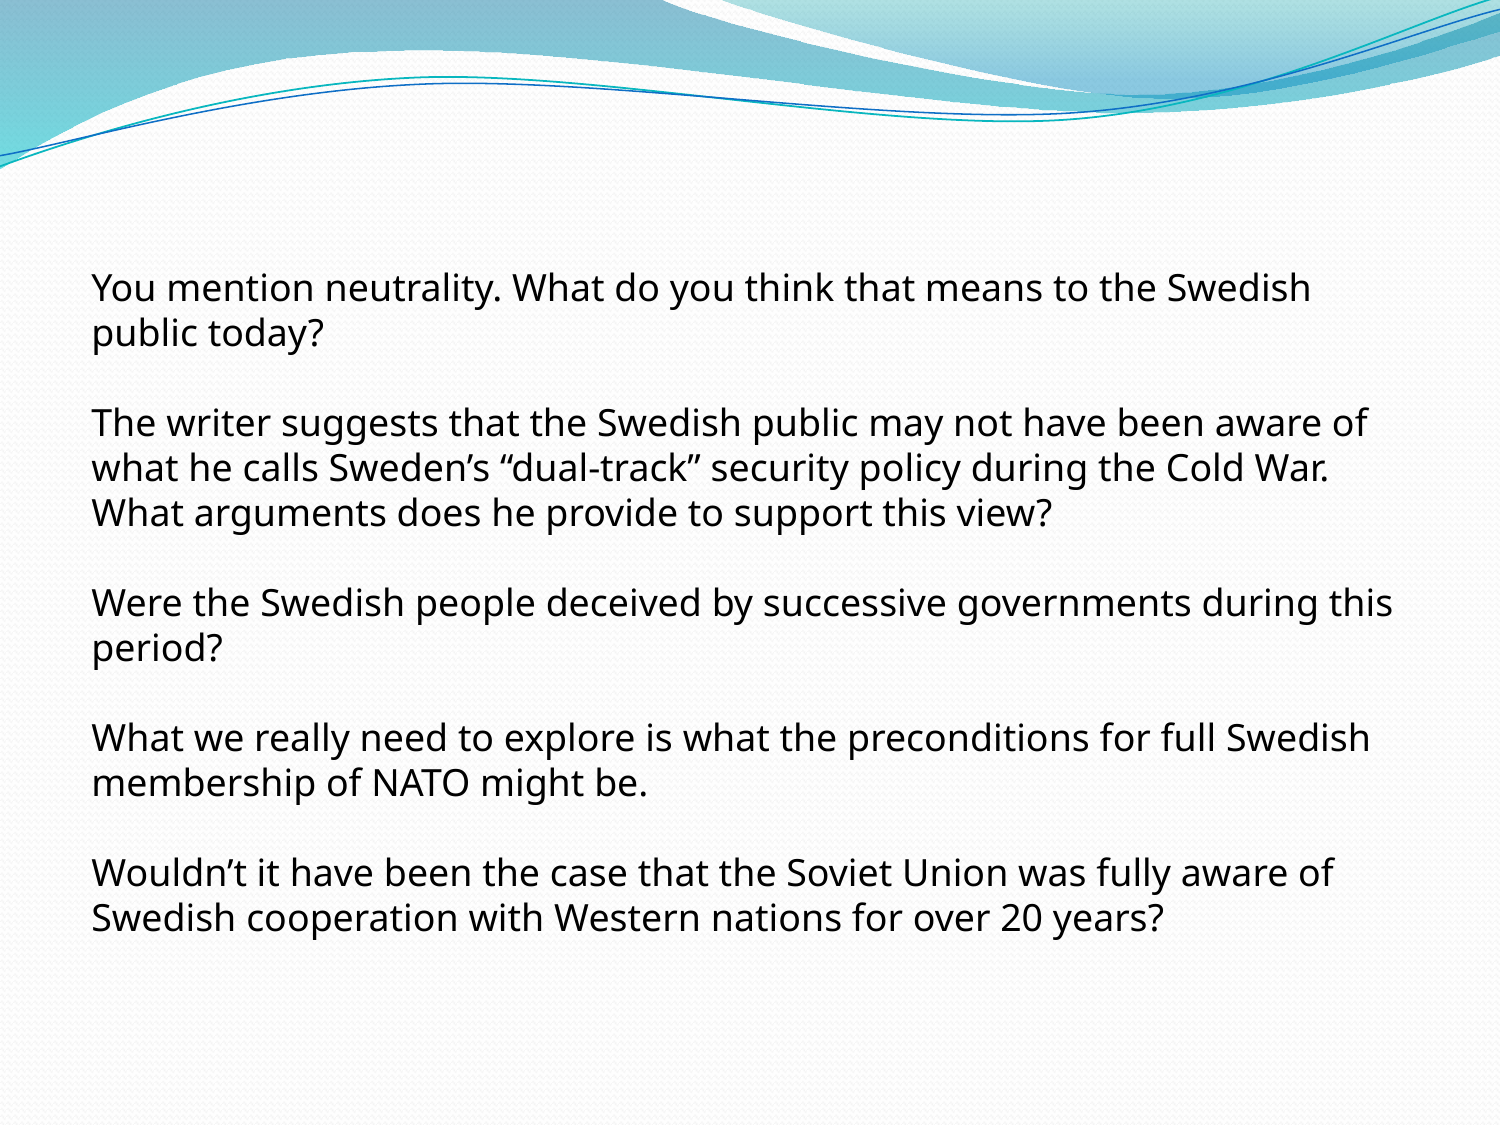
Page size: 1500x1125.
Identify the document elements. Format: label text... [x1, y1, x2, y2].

text_box You mention neutrality. What do you think that means to the Swedish public today? The writer suggests that the Swedish public may not have been aware of what he calls Sweden’s “dual-track” security policy during the Cold War. What arguments does he provide to support this view? Were the Swedish people deceived by successive governments during this period? What we really need to explore is what the preconditions for full Swedish membership of NATO might be. Wouldn’t it have been the case that the Soviet Union was fully aware of Swedish cooperation with Western nations for over 20 years? [76, 0, 1436, 947]
